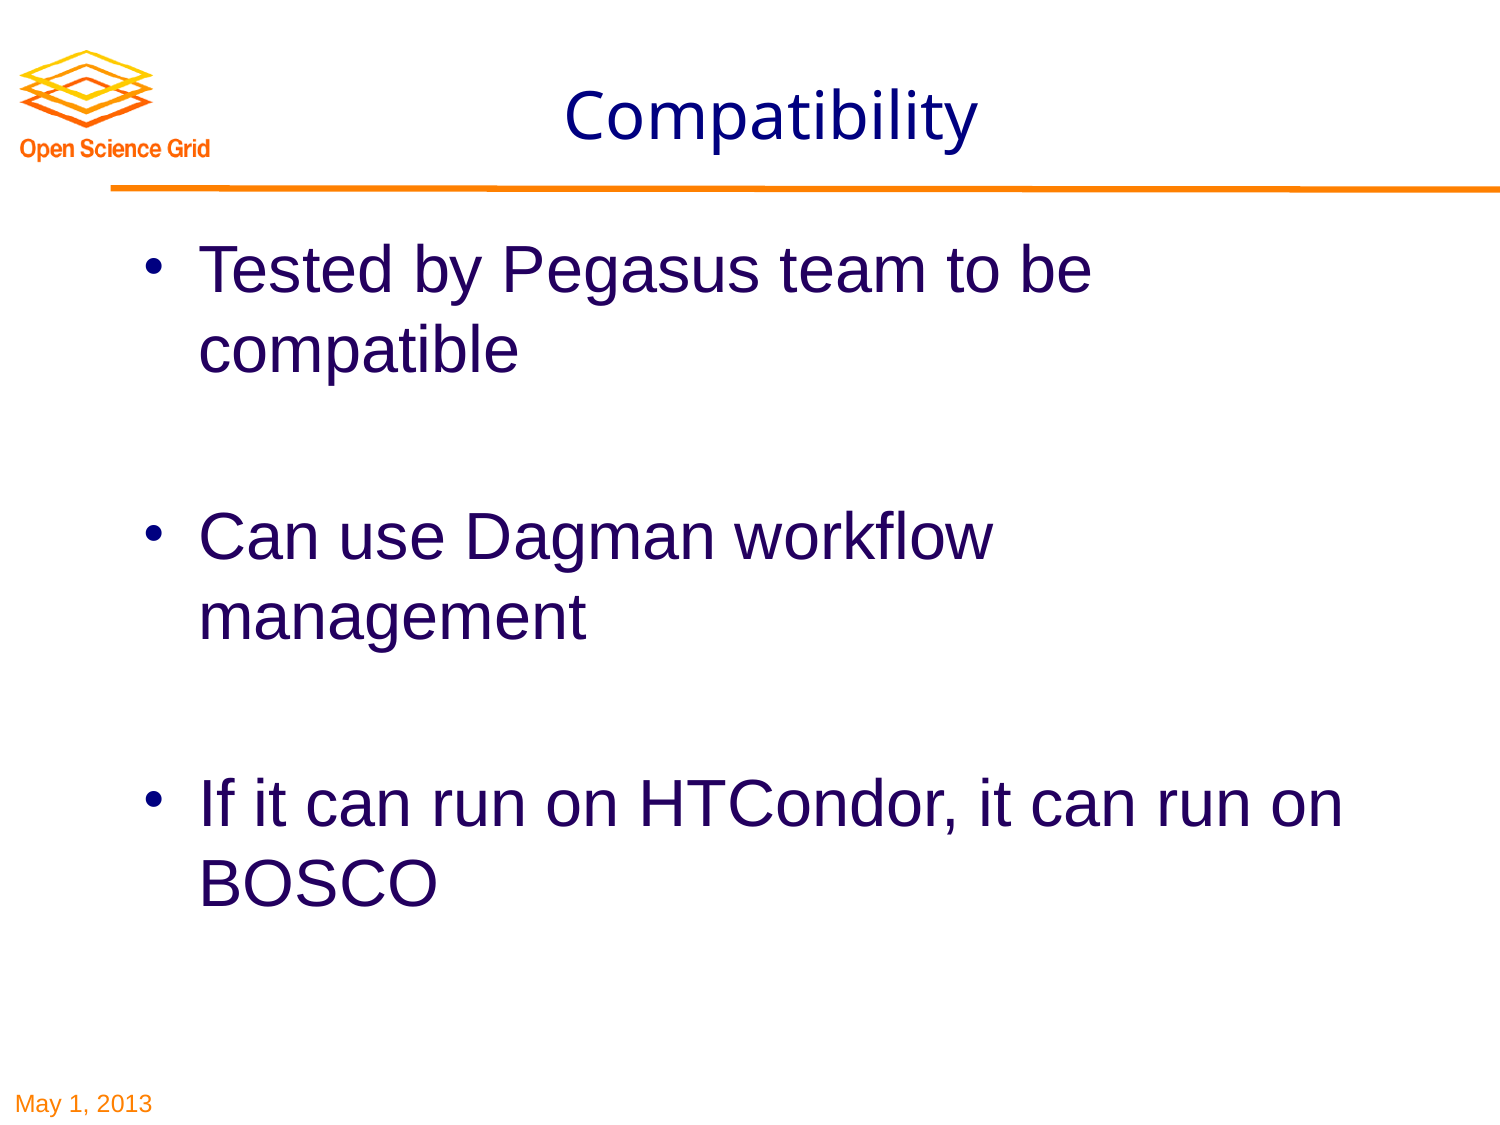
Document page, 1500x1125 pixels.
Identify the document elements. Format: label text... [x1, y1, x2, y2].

picture [0, 27, 201, 179]
list Tested by Pegasus team to be compatible Can use Dagman workflow management If it can run on HTCondor, it can run on BOSCO [127, 218, 1403, 988]
title Compatibility [201, 18, 1342, 207]
